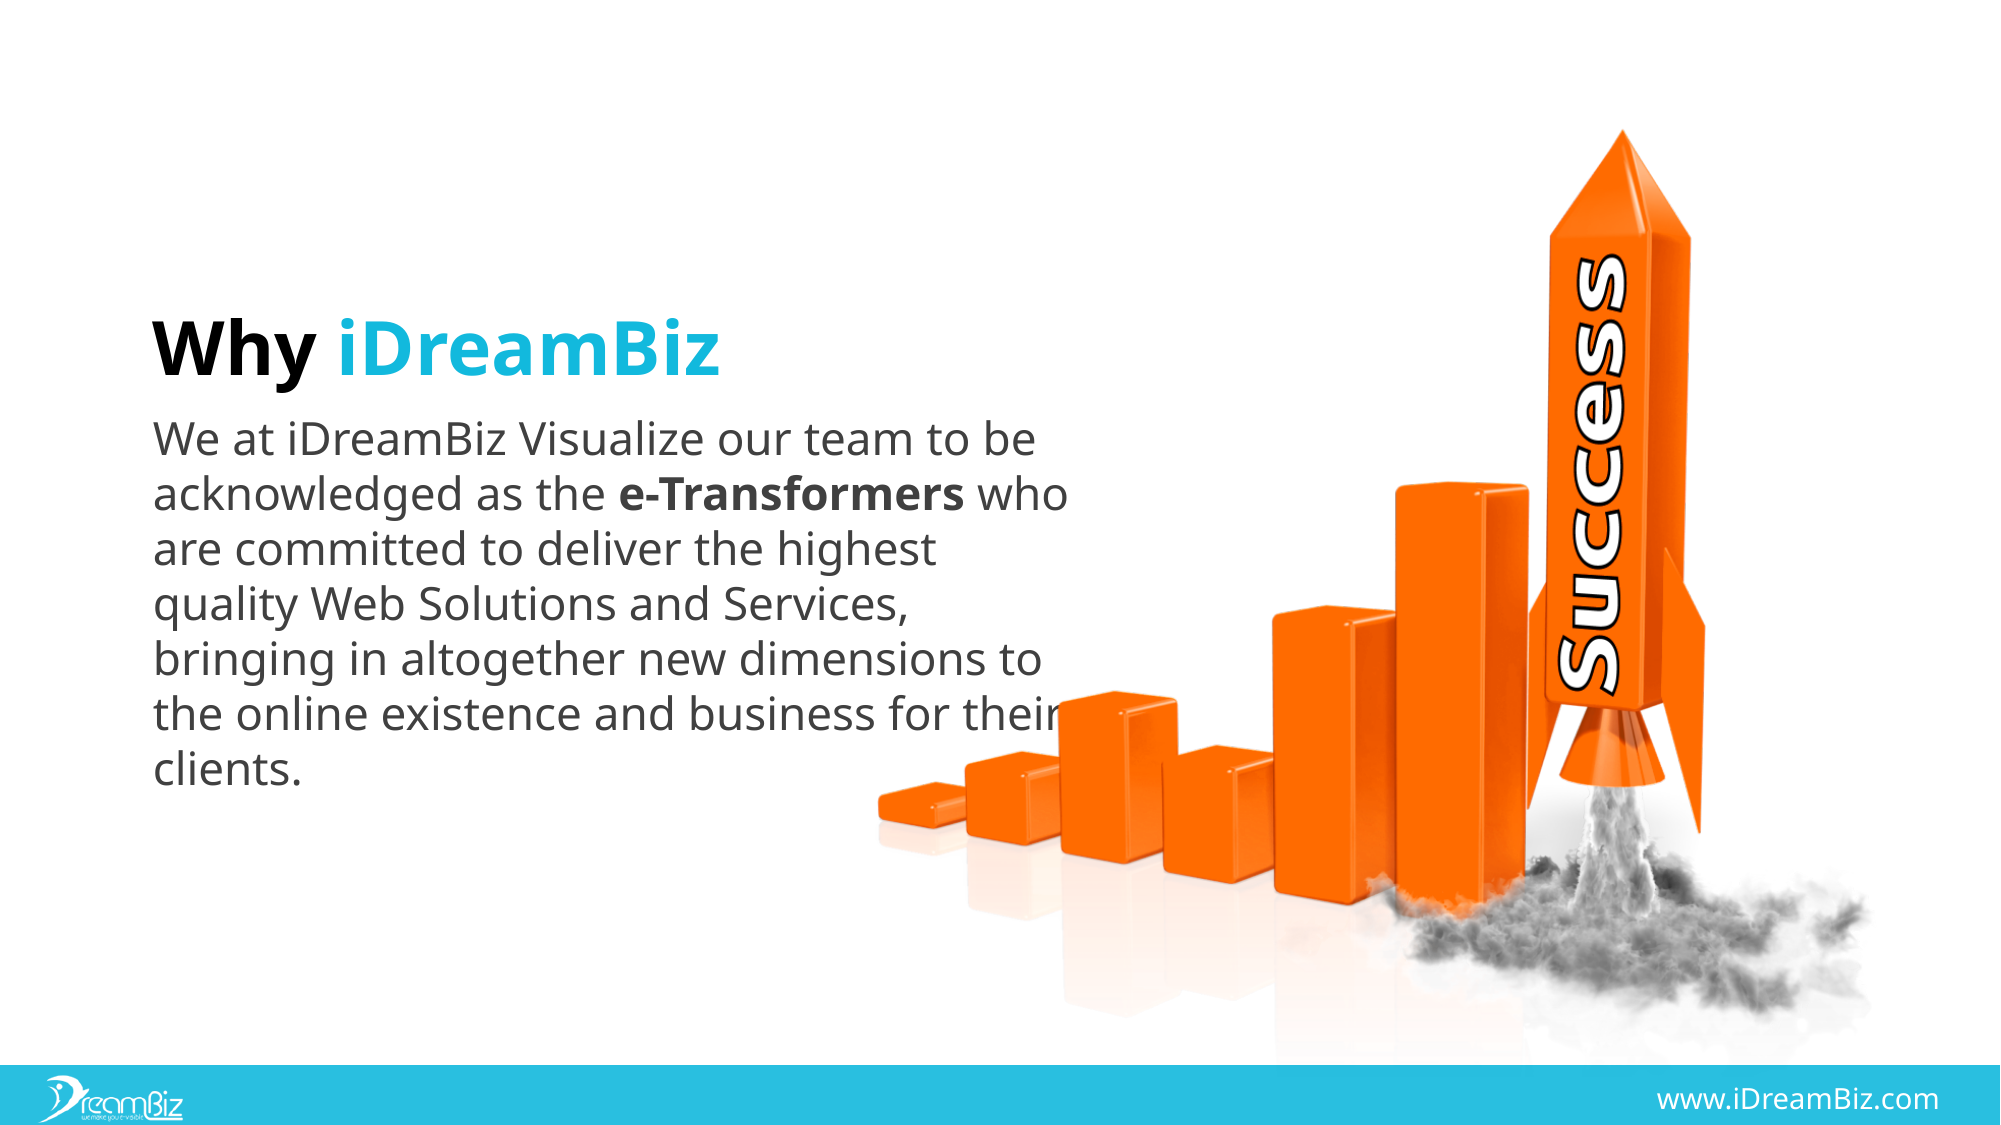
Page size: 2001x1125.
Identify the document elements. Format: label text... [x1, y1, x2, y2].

text_box www.iDreamBiz.com [1615, 1065, 1955, 1125]
text_box We at iDreamBiz Visualize our team to be acknowledged as the e-Transformers who are committed to deliver the highest quality Web Solutions and Services, bringing in altogether new dimensions to the online existence and business for their clients. [138, 402, 865, 901]
text_box Why iDreamBiz [138, 303, 865, 399]
text_box [1883, 1064, 2000, 1125]
text_box [0, 1064, 1615, 1125]
picture [865, 107, 1883, 1124]
picture [37, 1075, 183, 1123]
